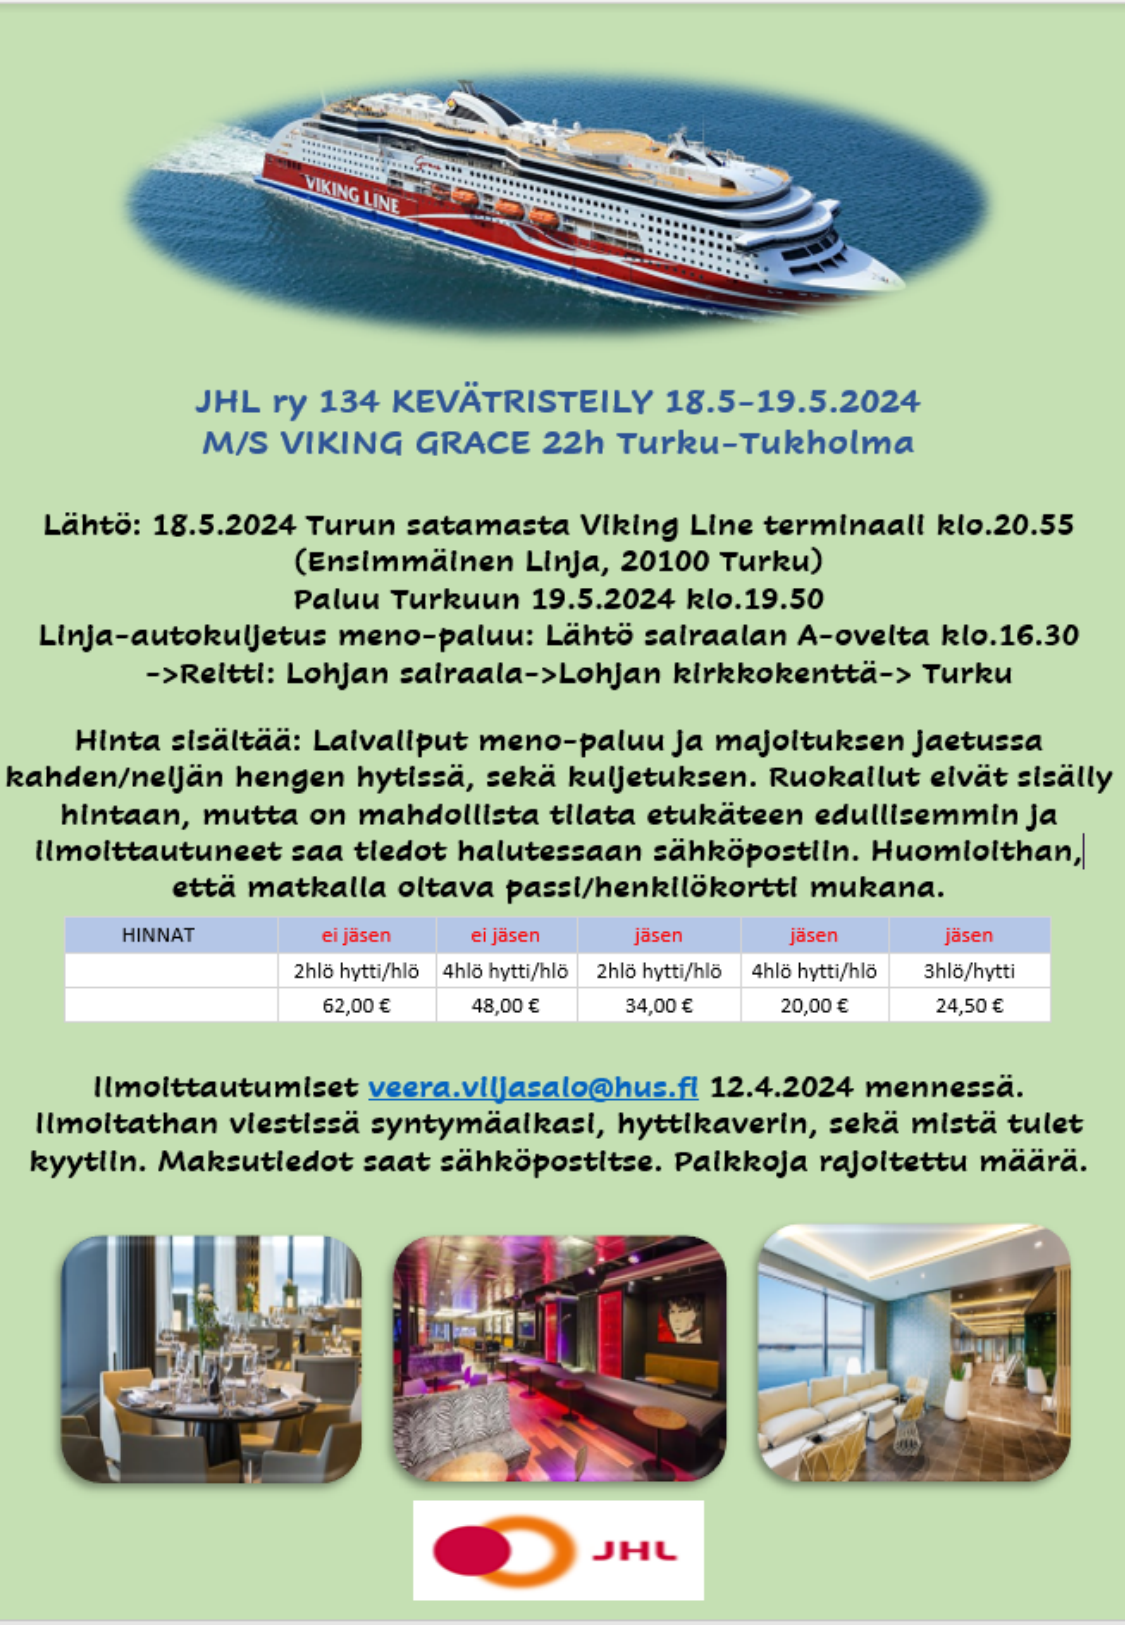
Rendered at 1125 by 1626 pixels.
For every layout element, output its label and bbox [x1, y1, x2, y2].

list [0, 0, 1125, 1625]
